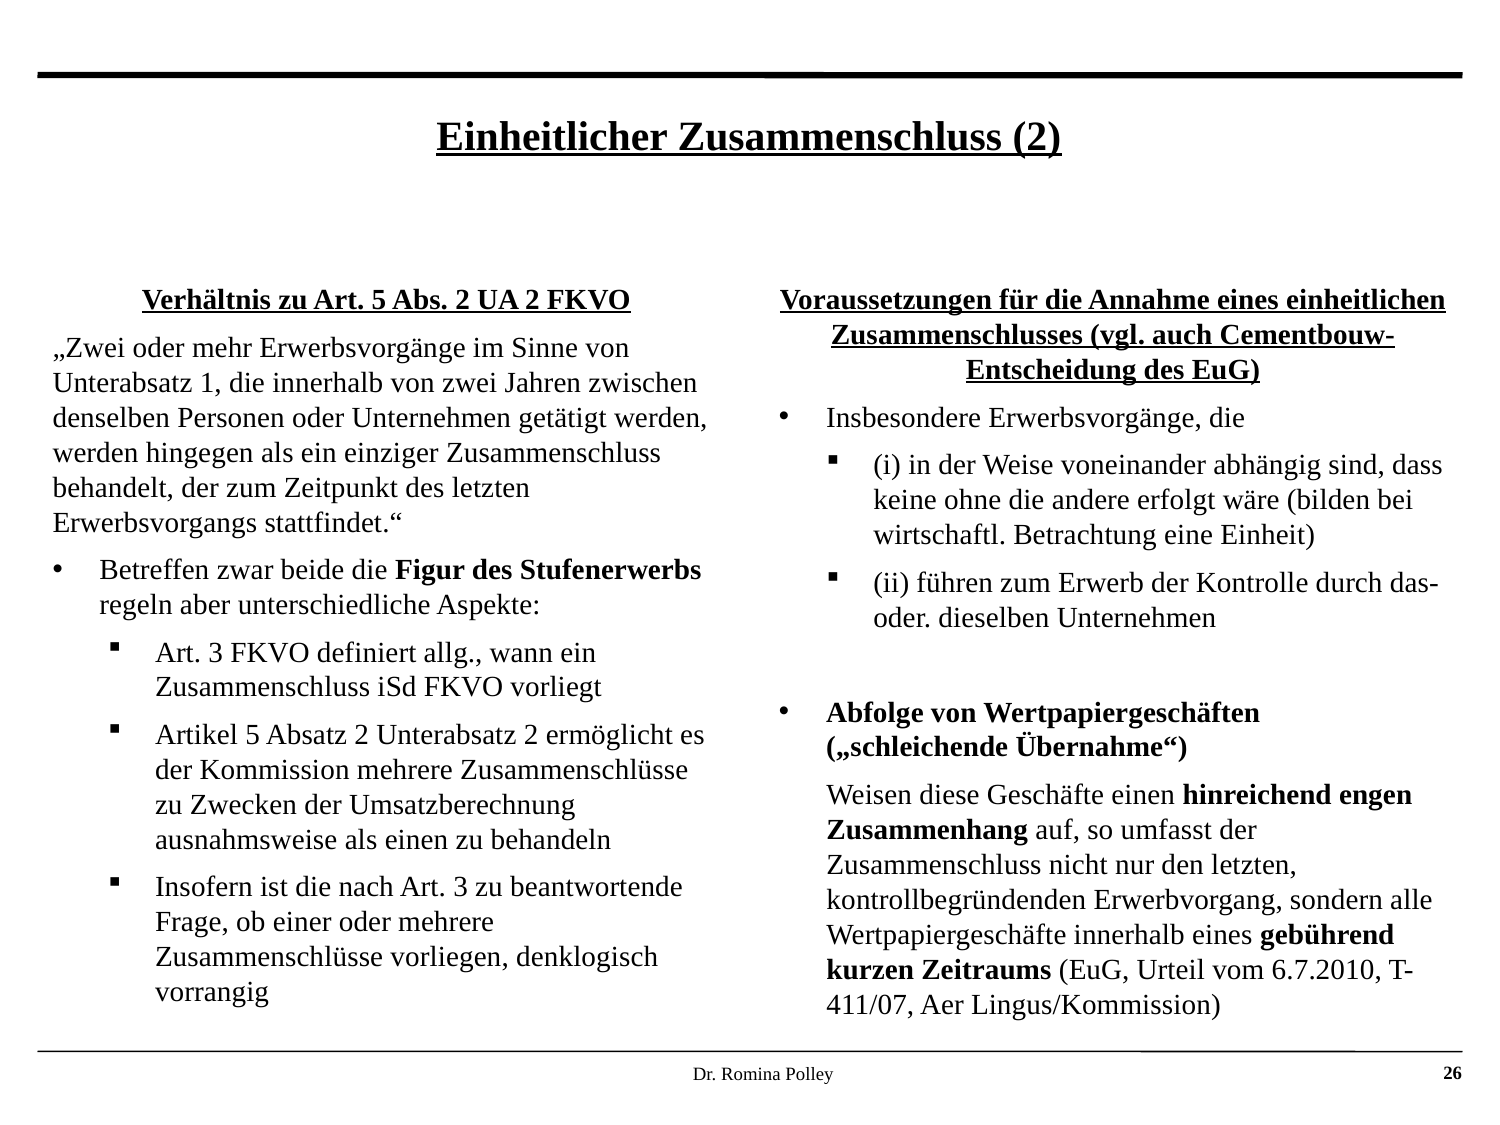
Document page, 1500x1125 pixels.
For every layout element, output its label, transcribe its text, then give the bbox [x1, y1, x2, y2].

list Verhältnis zu Art. 5 Abs. 2 UA 2 FKVO „Zwei oder mehr Erwerbsvorgänge im Sinne von Unterabsatz 1, die innerhalb von zwei Jahren zwischen denselben Personen oder Unternehmen getätigt werden, werden hingegen als ein einziger Zusammenschluss behandelt, der zum Zeitpunkt des letzten Erwerbsvorgangs stattfindet.“ Betreffen zwar beide die Figur des Stufenerwerbs regeln aber unterschiedliche Aspekte: Art. 3 FKVO definiert allg., wann ein Zusammenschluss iSd FKVO vorliegt Artikel 5 Absatz 2 Unterabsatz 2 ermöglicht es der Kommission mehrere Zusammenschlüsse zu Zwecken der Umsatzberechnung ausnahmsweise als einen zu behandeln Insofern ist die nach Art. 3 zu beantwortende Frage, ob einer oder mehrere Zusammenschlüsse vorliegen, denklogisch vorrangig [37, 265, 736, 1034]
list Voraussetzungen für die Annahme eines einheitlichen Zusammenschlusses (vgl. auch Cementbouw-Entscheidung des EuG) Insbesondere Erwerbsvorgänge, die (i) in der Weise voneinander abhängig sind, dass keine ohne die andere erfolgt wäre (bilden bei wirtschaftl. Betrachtung eine Einheit) (ii) führen zum Erwerb der Kontrolle durch das- oder. dieselben Unternehmen Abfolge von Wertpapiergeschäften („schleichende Übernahme“) Weisen diese Geschäfte einen hinreichend engen Zusammenhang auf, so umfasst der Zusammenschluss nicht nur den letzten, kontrollbegründenden Erwerbvorgang, sondern alle Wertpapiergeschäfte innerhalb eines gebührend kurzen Zeitraums (EuG, Urteil vom 6.7.2010, T-411/07, Aer Lingus/Kommission) [764, 265, 1463, 1034]
text_box Einheitlicher Zusammenschluss (2) [352, 101, 1147, 167]
footer Dr. Romina Polley [236, 1061, 1290, 1092]
